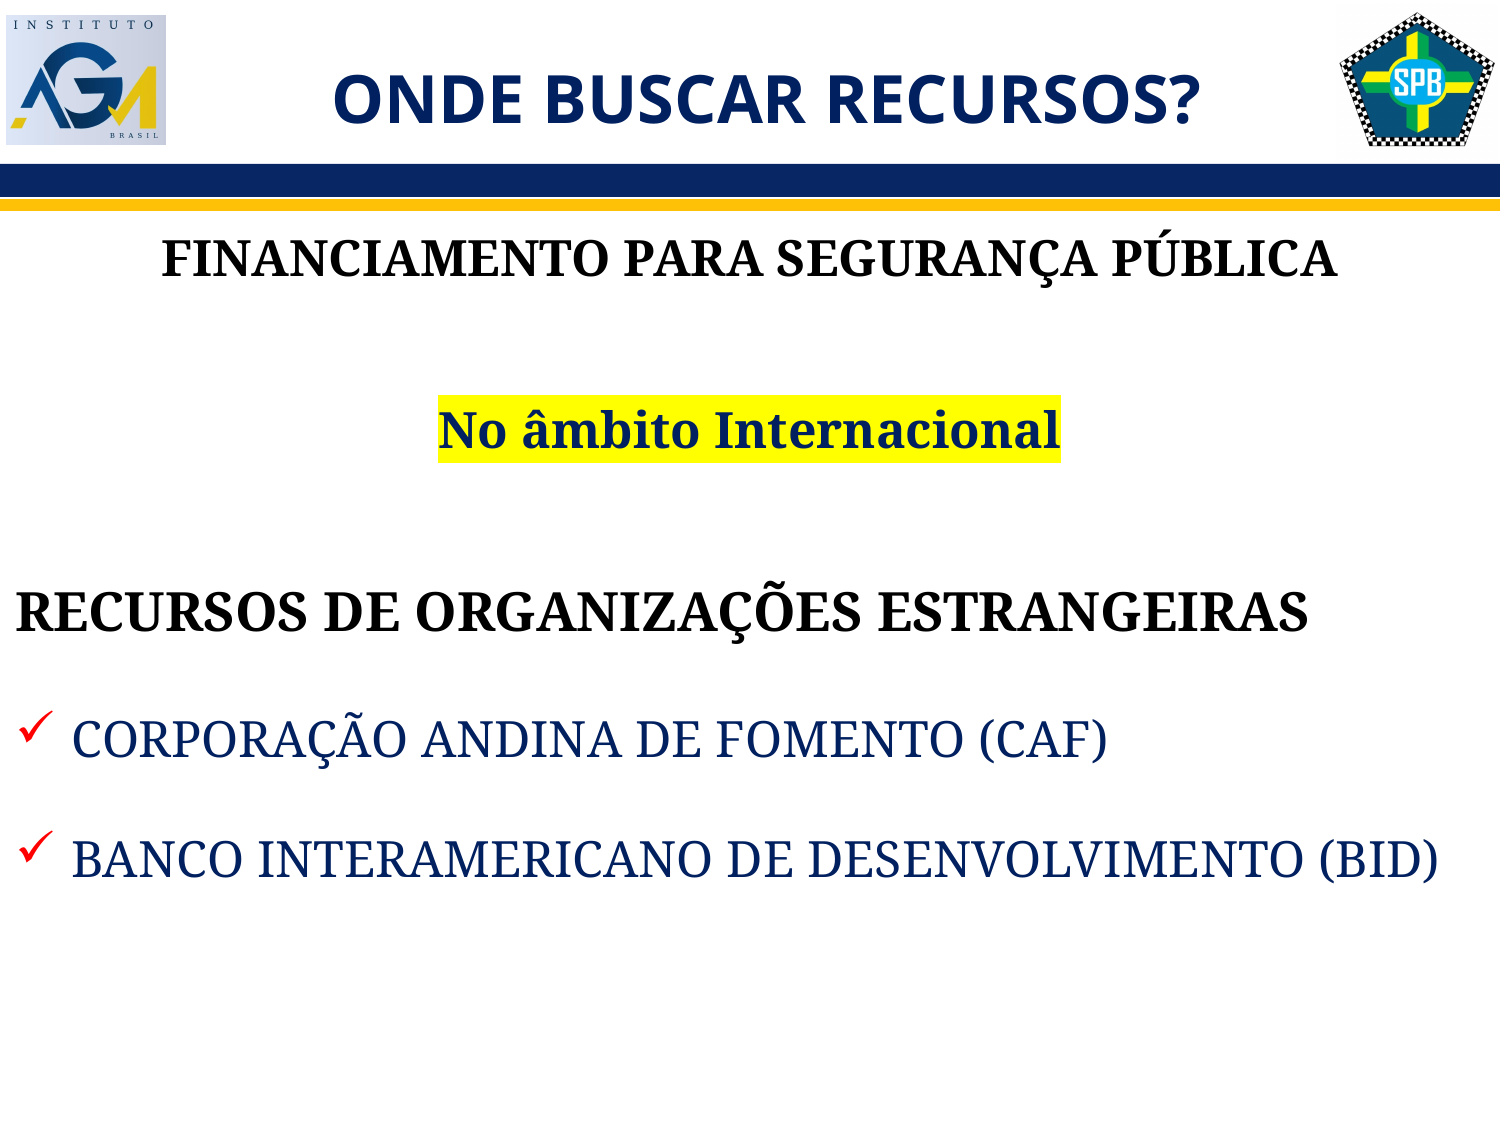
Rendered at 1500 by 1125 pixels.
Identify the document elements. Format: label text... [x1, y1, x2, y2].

text_box FINANCIAMENTO PARA SEGURANÇA PÚBLICA [16, 218, 1484, 294]
text_box ONDE BUSCAR RECURSOS? [169, 48, 1325, 144]
text_box No âmbito Internacional [61, 390, 1439, 466]
picture [1334, 2, 1498, 163]
text_box [0, 163, 1500, 197]
text_box [0, 199, 1500, 211]
text_box RECURSOS DE ORGANIZAÇÕES ESTRANGEIRAS CORPORAÇÃO ANDINA DE FOMENTO (CAF) BANCO INTERAMERICANO DE DESENVOLVIMENTO (BID) [0, 570, 1498, 1085]
picture [6, 15, 166, 145]
